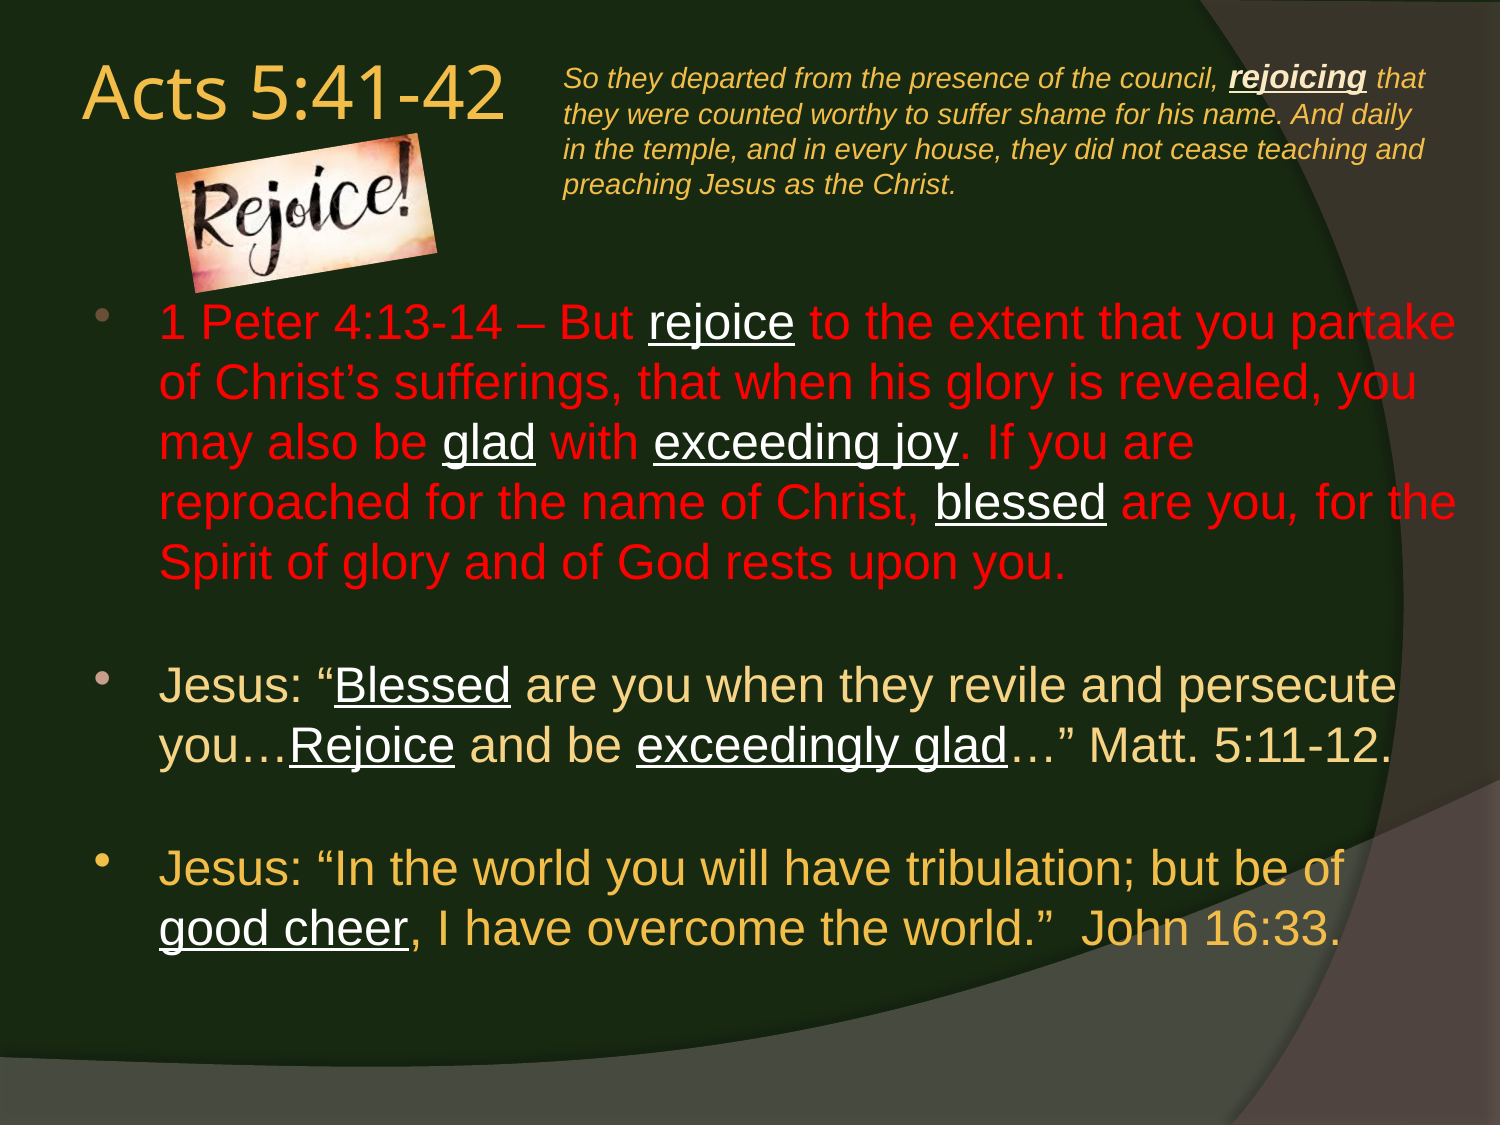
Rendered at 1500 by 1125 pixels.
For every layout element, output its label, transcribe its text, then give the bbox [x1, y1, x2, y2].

picture [183, 151, 430, 275]
list 1 Peter 4:13-14 – But rejoice to the extent that you partake of Christ’s sufferings, that when his glory is revealed, you may also be glad with exceeding joy. If you are reproached for the name of Christ, blessed are you, for the Spirit of glory and of God rests upon you. Jesus: “Blessed are you when they revile and persecute you…Rejoice and be exceedingly glad…” Matt. 5:11-12. Jesus: “In the world you will have tribulation; but be of good cheer, I have overcome the world.” John 16:33. [75, 282, 1475, 1125]
title Acts 5:41-42 [75, 44, 569, 180]
picture [193, 284, 251, 294]
picture [356, 132, 420, 143]
text_box So they departed from the presence of the council, rejoicing that they were counted worthy to suffer shame for his name. And daily in the temple, and in every house, they did not cease teaching and preaching Jesus as the Christ. [555, 73, 1437, 224]
